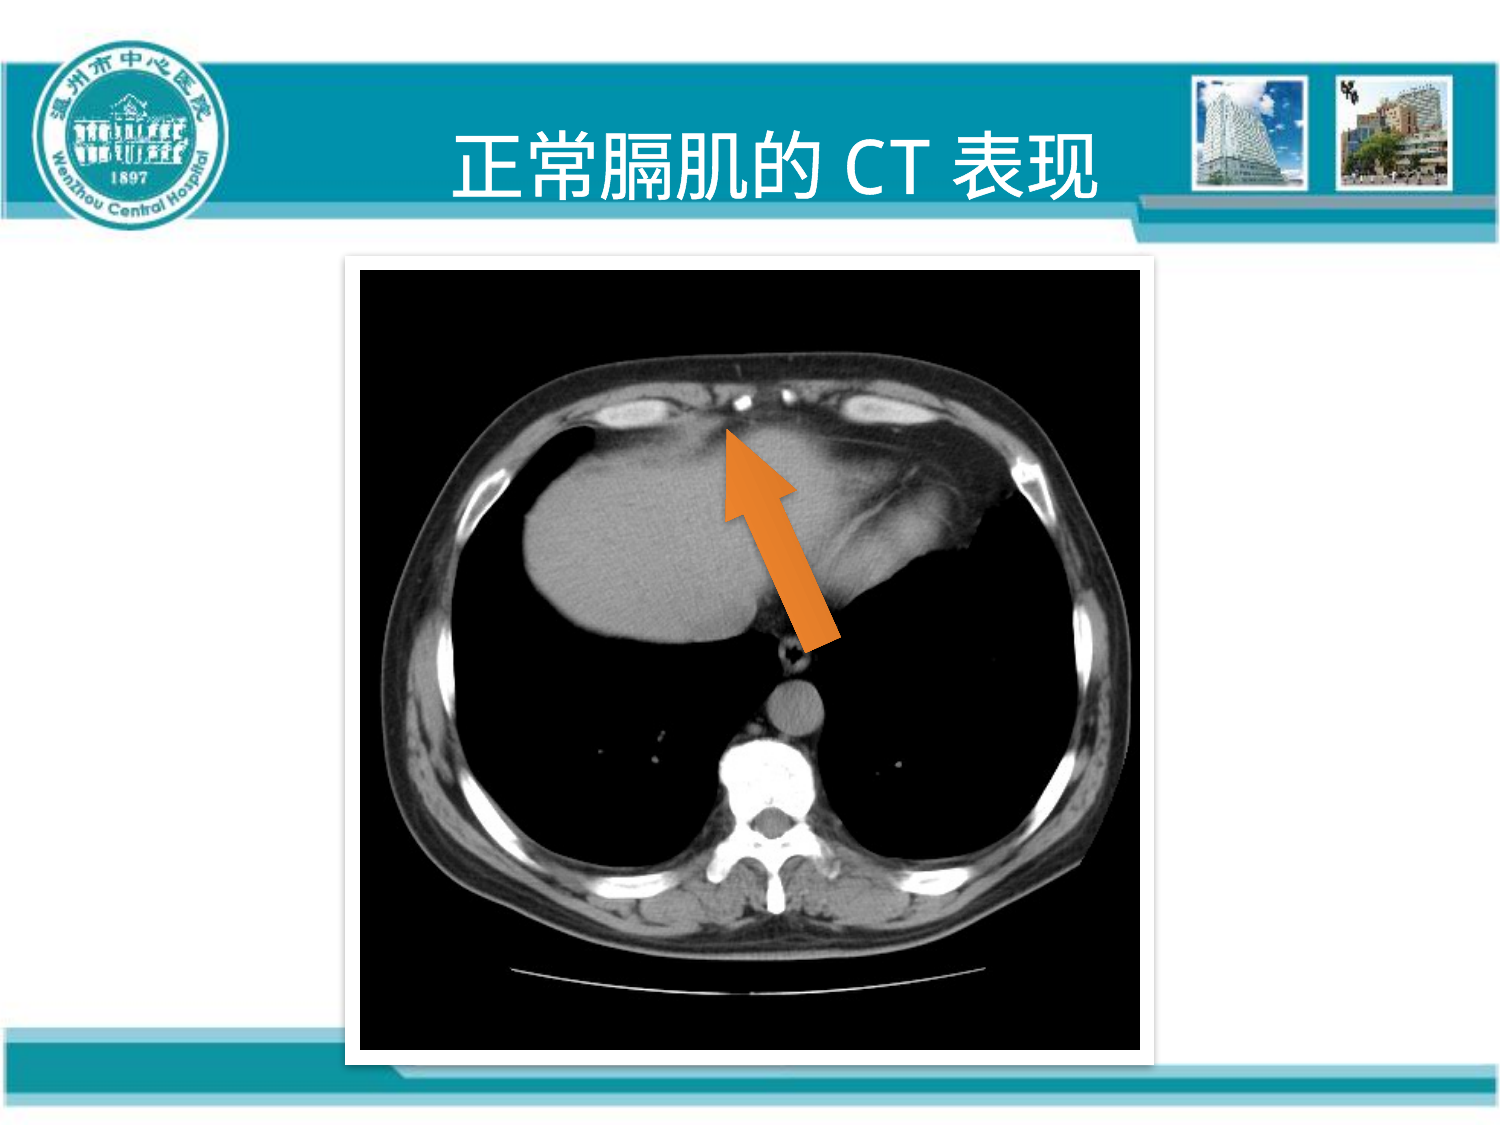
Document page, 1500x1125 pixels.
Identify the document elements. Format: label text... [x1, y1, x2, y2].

picture [0, 0, 1500, 1125]
text_box 正常膈肌的CT表现 [99, 70, 1450, 258]
